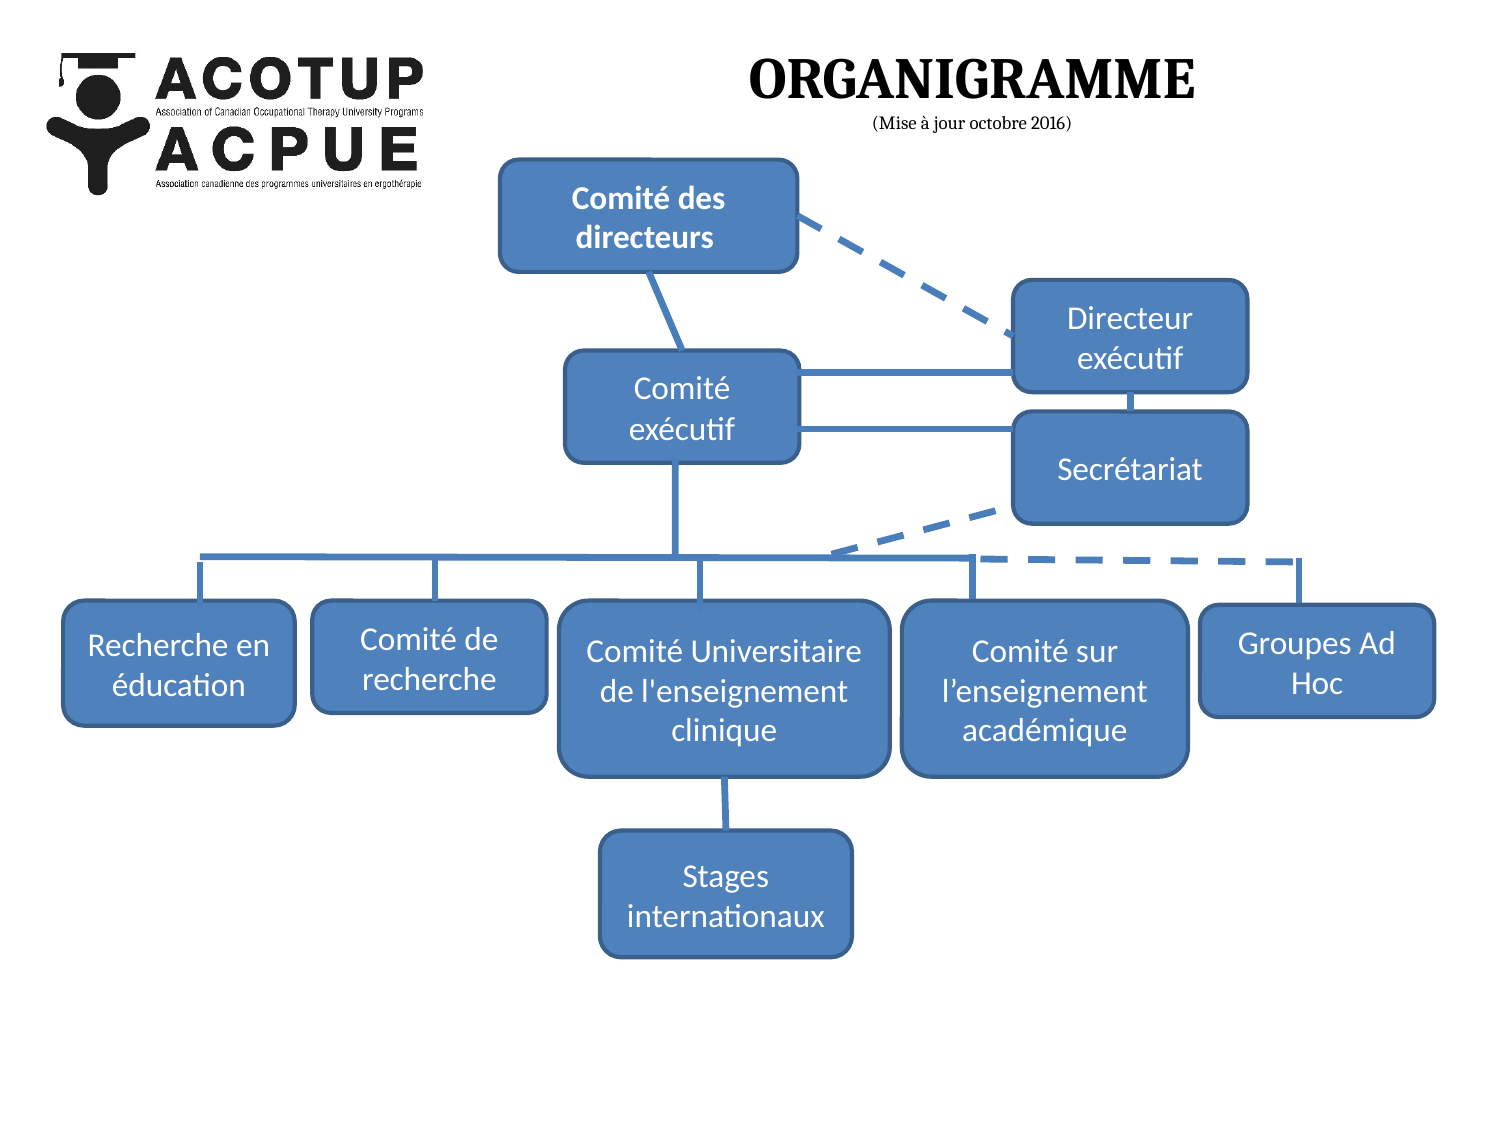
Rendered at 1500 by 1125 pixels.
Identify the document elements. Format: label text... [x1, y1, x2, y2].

text_box Recherche en éducation [60, 598, 194, 728]
text_box Groupes Ad Hoc [1252, 602, 1437, 720]
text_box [831, 506, 1012, 555]
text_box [980, 558, 1307, 563]
text_box ORGANIGRAMME (Mise à jour octobre 2016) [562, 33, 1382, 141]
text_box Stages internationaux [597, 828, 855, 960]
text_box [199, 159, 1248, 777]
picture [35, 49, 433, 199]
